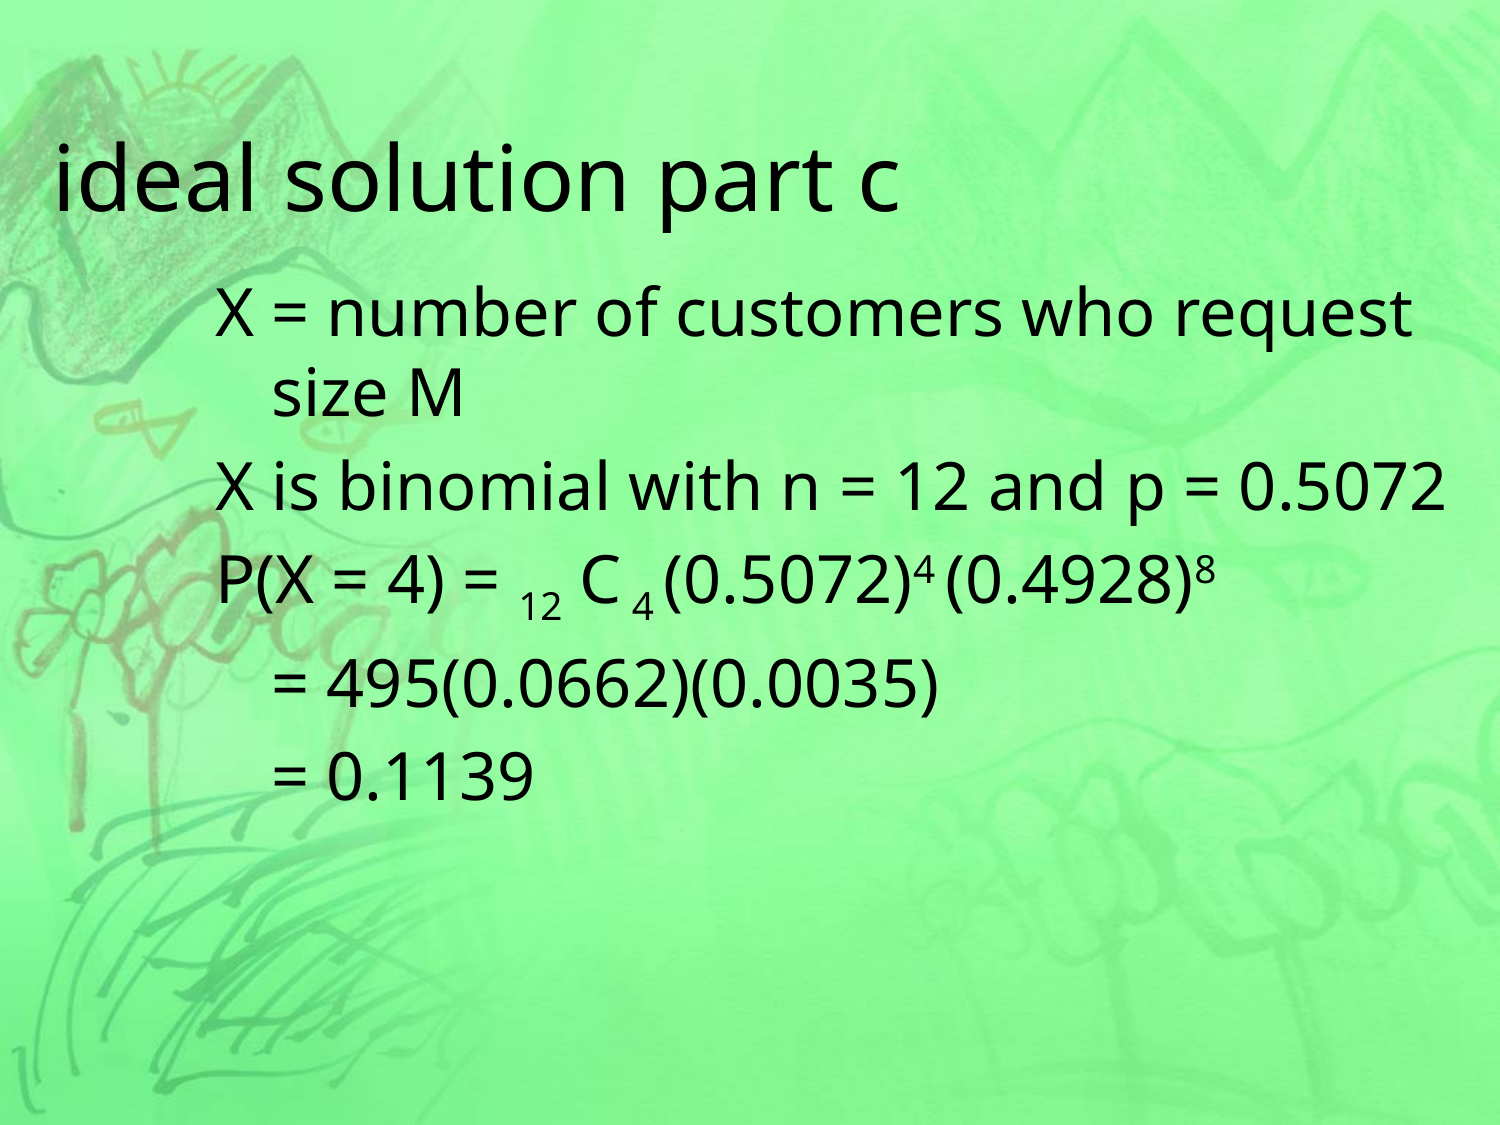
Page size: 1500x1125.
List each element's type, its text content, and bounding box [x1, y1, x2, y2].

picture [0, 0, 1500, 1125]
list X = number of customers who request size M X is binomial with n = 12 and p = 0.5072 P(X = 4) = 12 C 4 (0.5072)4 (0.4928)8 = 495(0.0662)(0.0035) = 0.1139 [199, 262, 1480, 1006]
title ideal solution part c [37, 49, 1074, 238]
